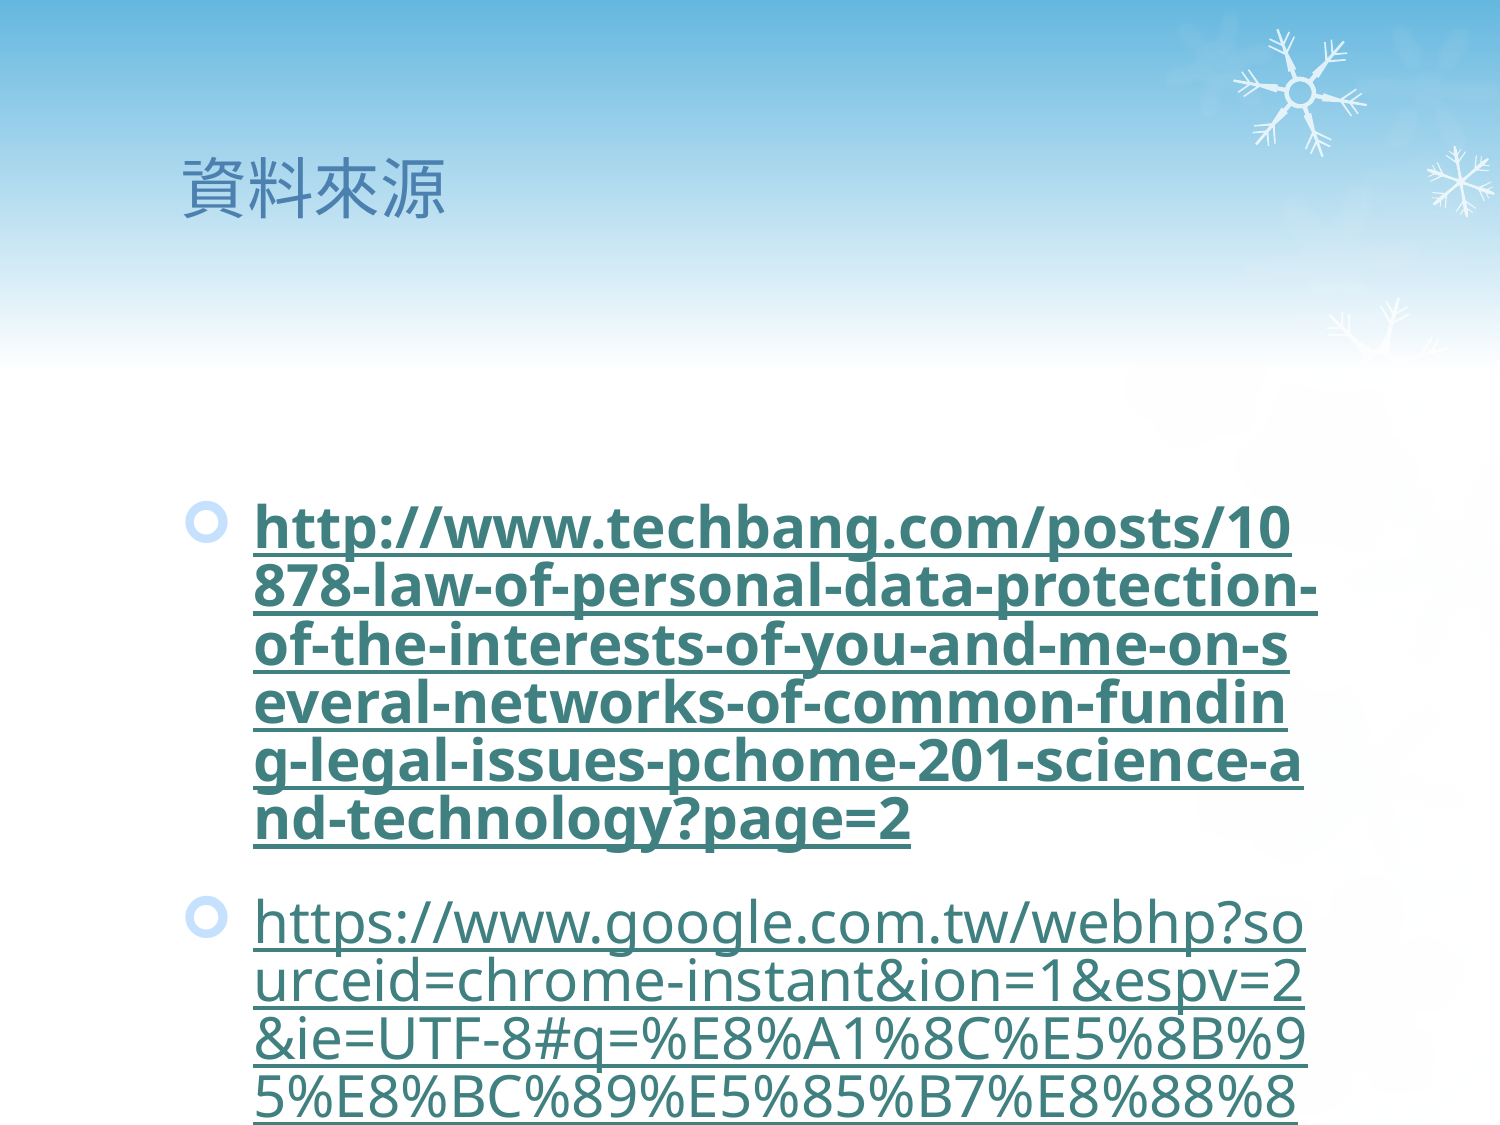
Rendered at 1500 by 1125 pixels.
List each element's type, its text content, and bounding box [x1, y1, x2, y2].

list http://www.techbang.com/posts/10878-law-of-personal-data-protection-of-the-interests-of-you-and-me-on-several-networks-of-common-funding-legal-issues-pchome-201-science-and-technology?page=2 https://www.google.com.tw/webhp?sourceid=chrome-instant&ion=1&espv=2&ie=UTF-8#q=%E8%A1%8C%E5%8B%95%E8%BC%89%E5%85%B7%E8%88%87%E8%B3%87%E8%A8%8A%E5%AE%89%E5%85%A8 [165, 296, 1335, 962]
title 資料來源 [165, 110, 1335, 263]
